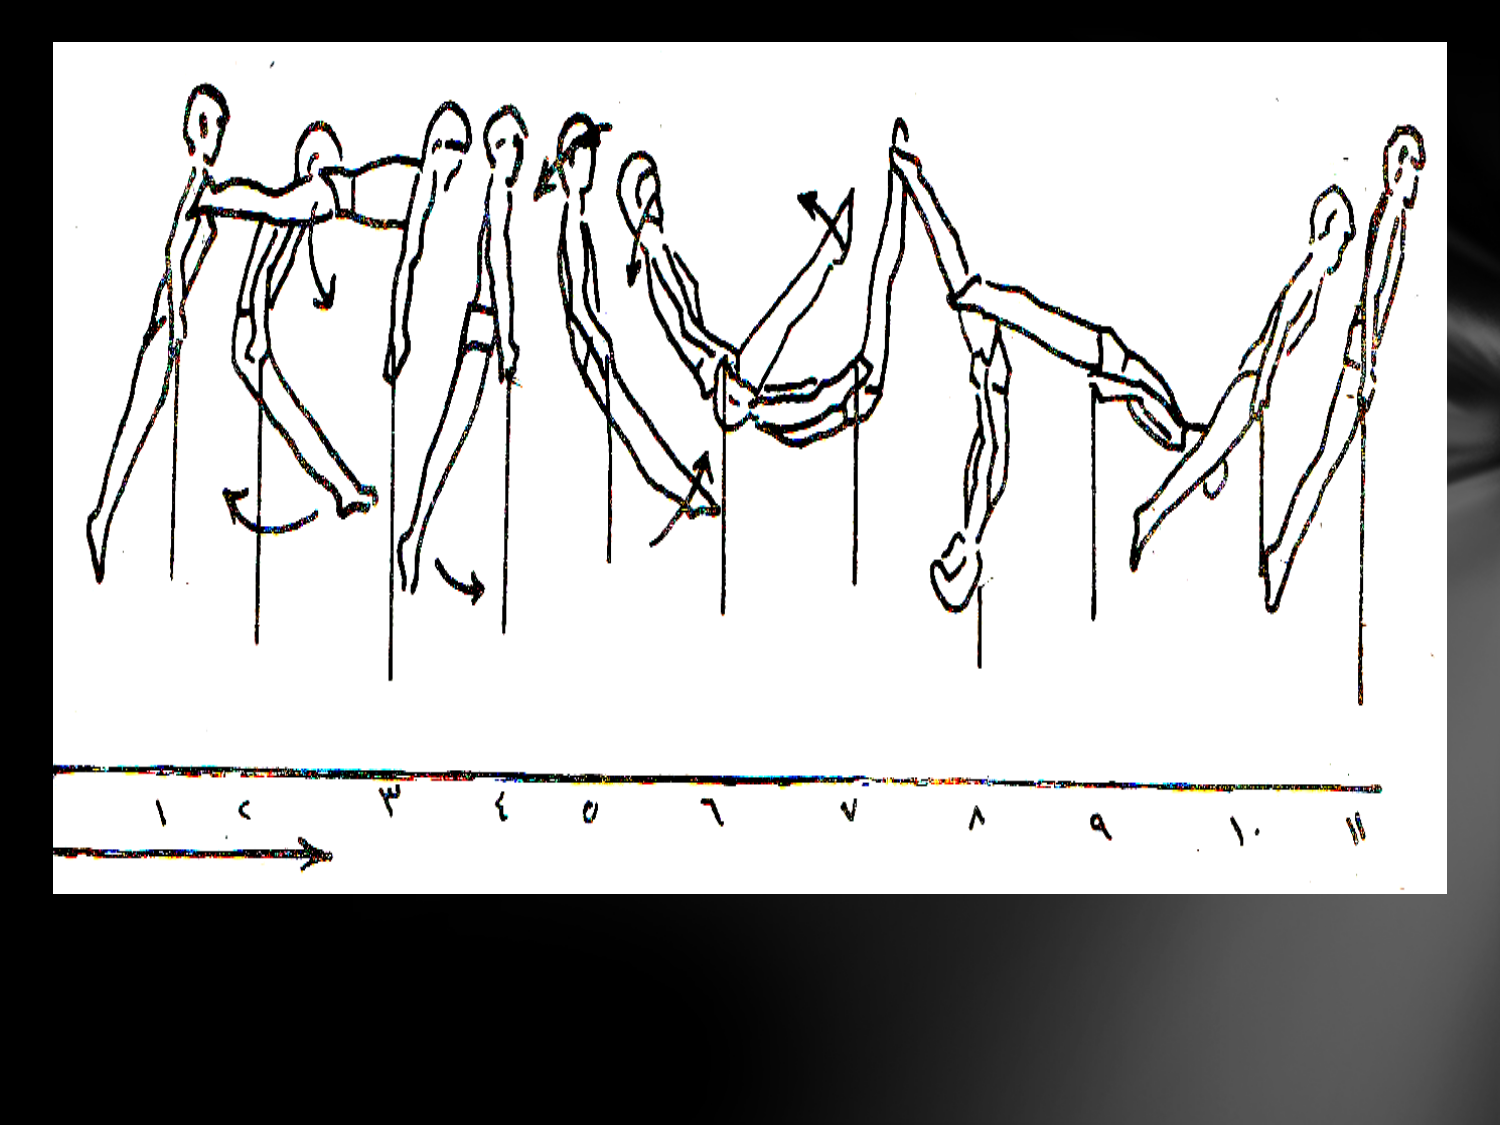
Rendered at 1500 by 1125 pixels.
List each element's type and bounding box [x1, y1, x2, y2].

picture [52, 42, 1448, 894]
